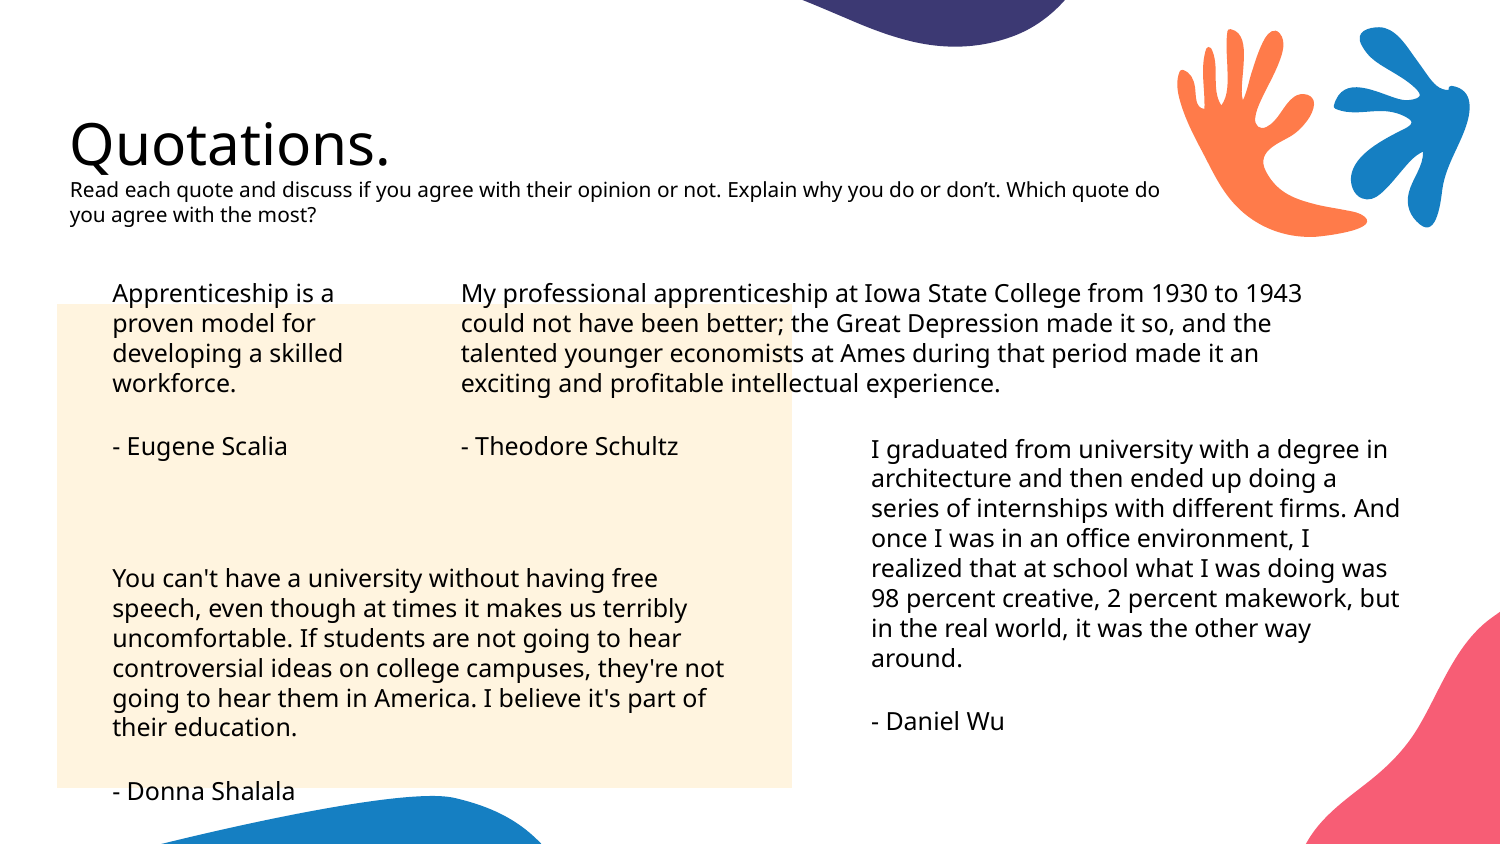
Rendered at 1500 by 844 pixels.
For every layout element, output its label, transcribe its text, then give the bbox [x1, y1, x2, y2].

text_box [161, 795, 542, 844]
subtitle I graduated from university with a degree in architecture and then ended up doing a series of internships with different firms. And once I was in an office environment, I realized that at school what I was doing was 98 percent creative, 2 percent makework, but in the real world, it was the other way around. - Daniel Wu [855, 418, 1419, 784]
text_box [1305, 611, 1500, 844]
subtitle My professional apprenticeship at Iowa State College from 1930 to 1943 could not have been better; the Great Depression made it so, and the talented younger economists at Ames during that period made it an exciting and profitable intellectual experience. - Theodore Schultz [445, 262, 1342, 454]
title Quotations. Read each quote and discuss if you agree with their opinion or not. Explain why you do or don’t. Which quote do you agree with the most? [55, 92, 1192, 243]
subtitle You can't have a university without having free speech, even though at times it makes us terribly uncomfortable. If students are not going to hear controversial ideas on college campuses, they're not going to hear them in America. I believe it's part of their education. - Donna Shalala [97, 547, 768, 799]
text_box [802, 0, 1065, 47]
subtitle Apprenticeship is a proven model for developing a skilled workforce. - Eugene Scalia [97, 262, 410, 484]
